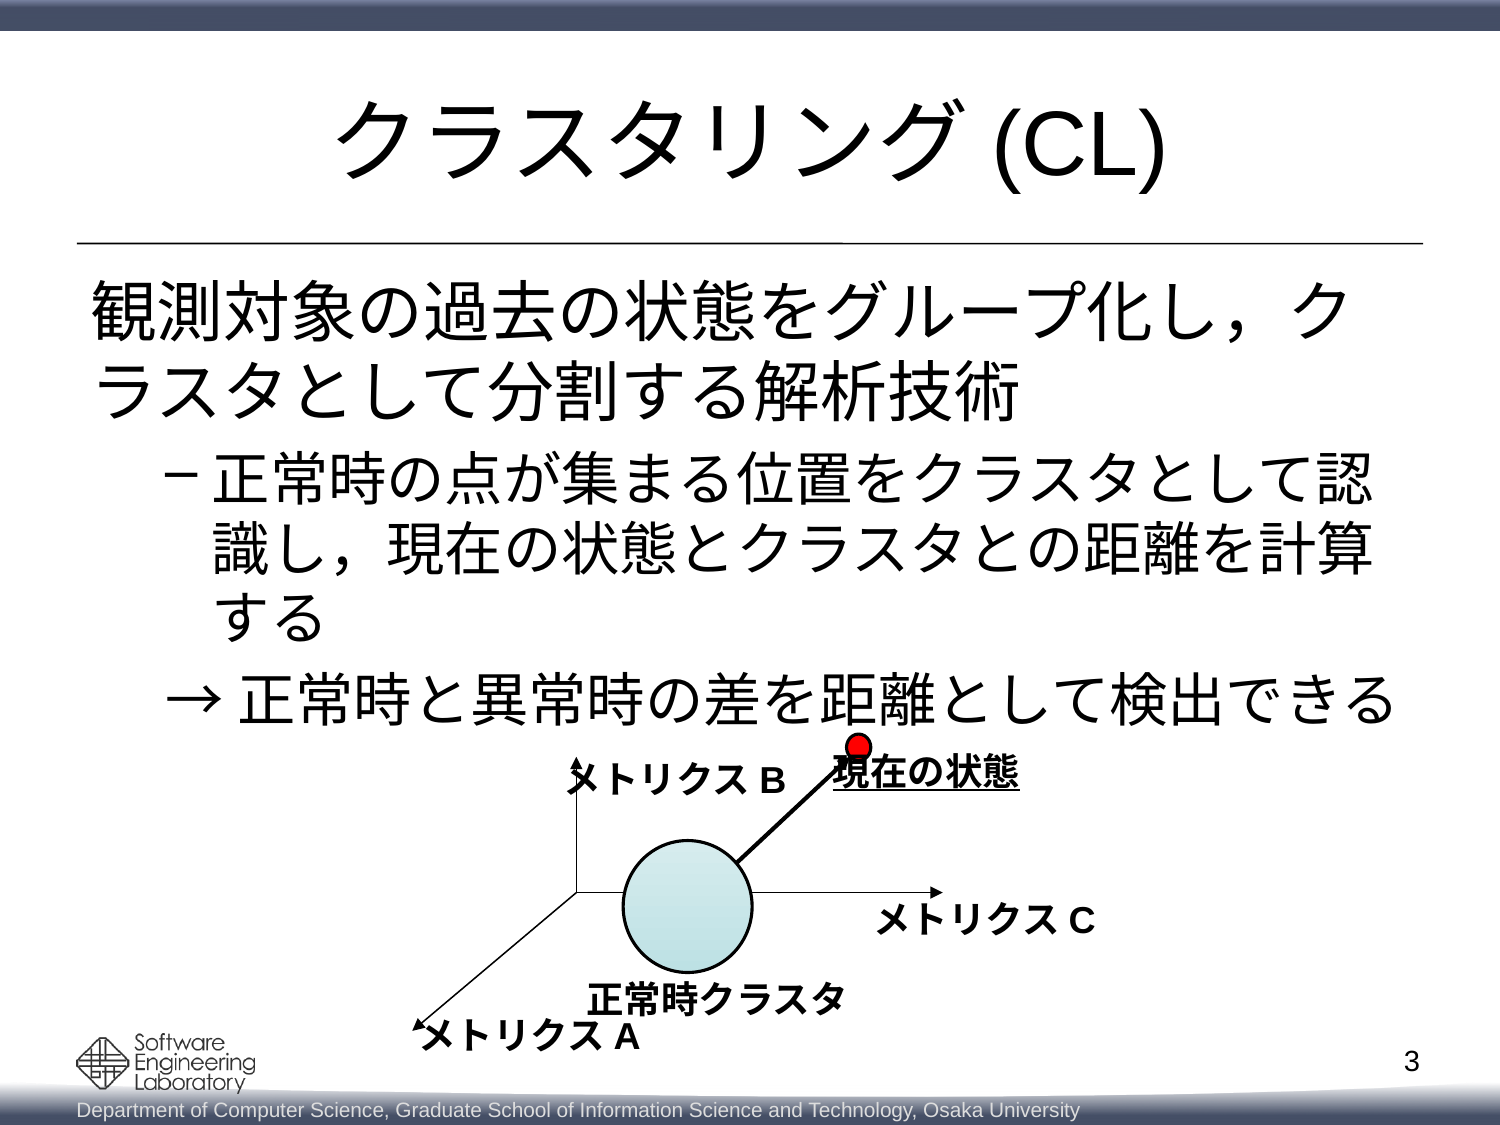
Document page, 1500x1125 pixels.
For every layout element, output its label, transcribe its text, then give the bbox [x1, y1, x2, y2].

title クラスタリング(CL) [74, 44, 1424, 233]
list 観測対象の過去の状態をグループ化し，クラスタとして分割する解析技術 正常時の点が集まる位置をクラスタとして認識し，現在の状態とクラスタとの距離を計算する →正常時と異常時の差を距離として検出できる [74, 262, 1426, 1006]
slide_number 3 [1246, 1034, 1436, 1083]
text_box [411, 733, 1086, 1064]
picture [0, 1033, 1500, 1125]
picture [0, 0, 1500, 31]
